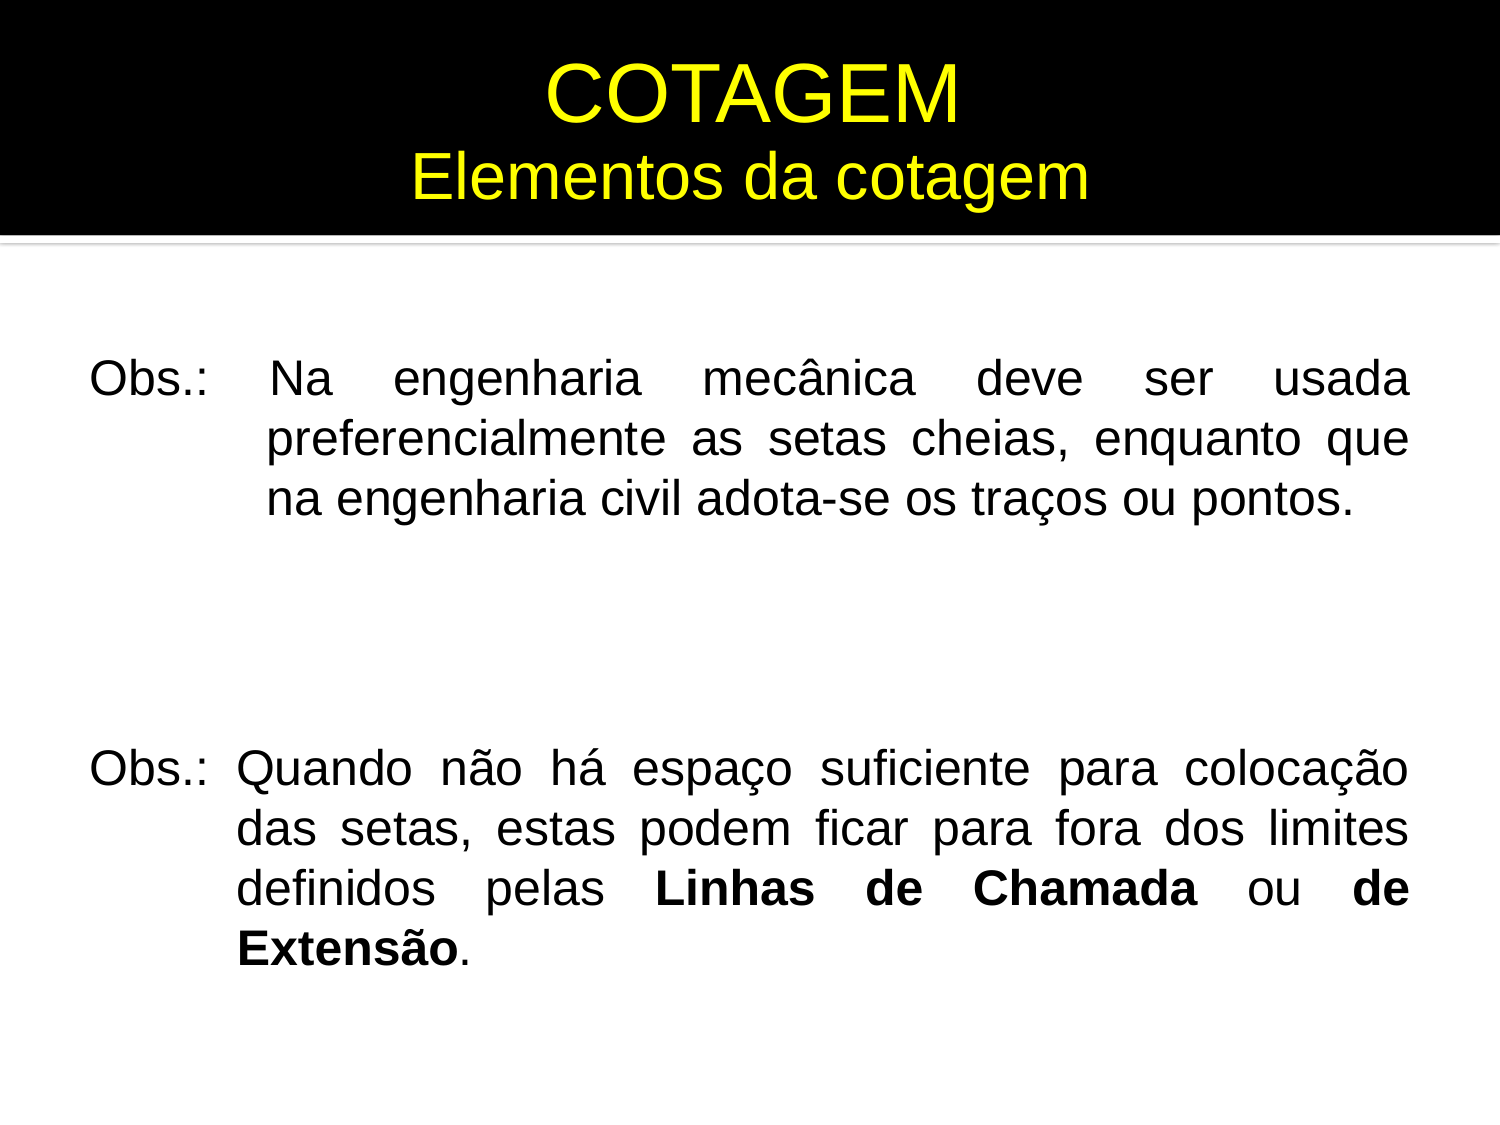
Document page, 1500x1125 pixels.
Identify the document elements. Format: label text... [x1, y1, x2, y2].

title COTAGEM [75, 30, 1425, 147]
text_box Elementos da cotagem [395, 147, 1164, 232]
text_box Obs.: Quando não há espaço suficiente para colocação das setas, estas podem ficar para fora dos limites definidos pelas Linhas de Chamada ou de Extensão. [74, 727, 1425, 1036]
text_box Obs.: Na engenharia mecânica deve ser usada preferencialmente as setas cheias, enquanto que na engenharia civil adota-se os traços ou pontos. [74, 338, 1425, 610]
